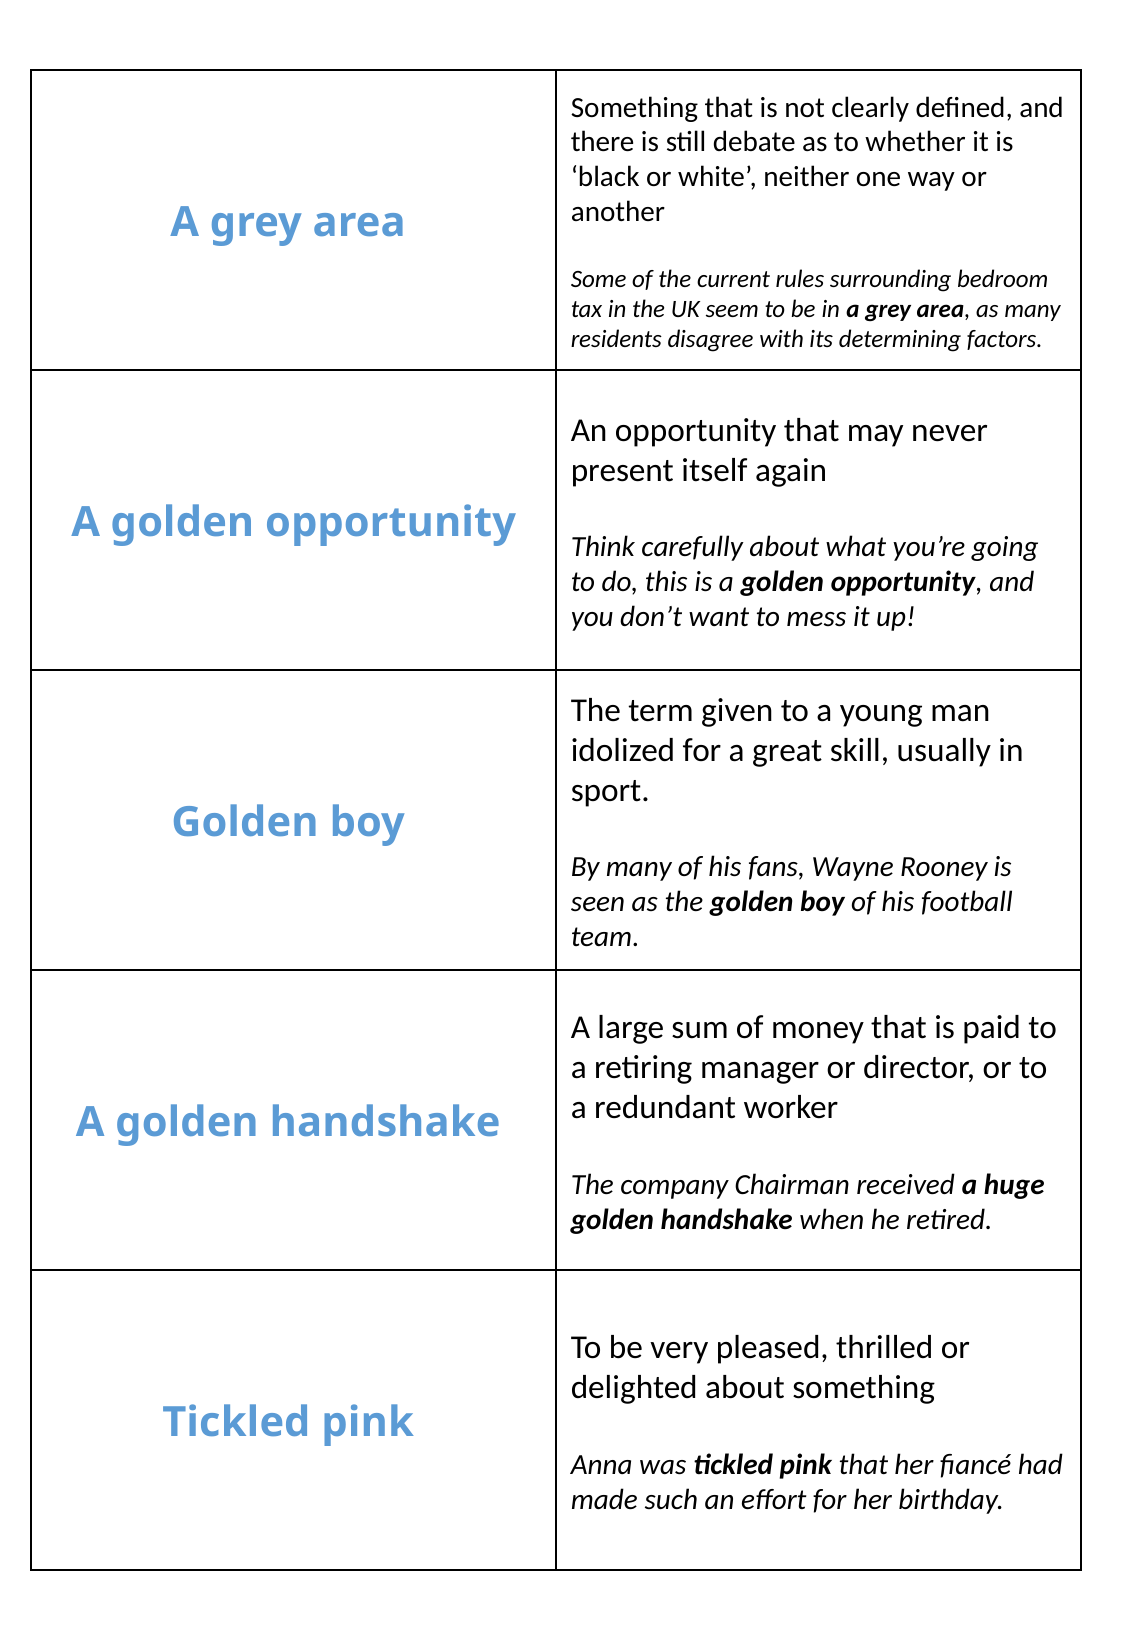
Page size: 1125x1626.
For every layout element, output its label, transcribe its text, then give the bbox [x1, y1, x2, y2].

text_box A grey area [30, 69, 555, 369]
text_box A golden handshake [30, 969, 555, 1269]
text_box An opportunity that may never present itself again Think carefully about what you’re going to do, this is a golden opportunity, and you don’t want to mess it up! [555, 369, 1082, 669]
text_box The term given to a young man idolized for a great skill, usually in sport. By many of his fans, Wayne Rooney is seen as the golden boy of his football team. [555, 669, 1082, 969]
text_box A golden opportunity [30, 369, 555, 669]
text_box Something that is not clearly defined, and there is still debate as to whether it is ‘black or white’, neither one way or another Some of the current rules surrounding bedroom tax in the UK seem to be in a grey area, as many residents disagree with its determining factors. [555, 69, 1082, 369]
text_box To be very pleased, thrilled or delighted about something Anna was tickled pink that her fiancé had made such an effort for her birthday. [555, 1269, 1082, 1571]
text_box A large sum of money that is paid to a retiring manager or director, or to a redundant worker The company Chairman received a huge golden handshake when he retired. [555, 969, 1082, 1269]
text_box Tickled pink [30, 1269, 555, 1571]
text_box Golden boy [30, 669, 555, 969]
